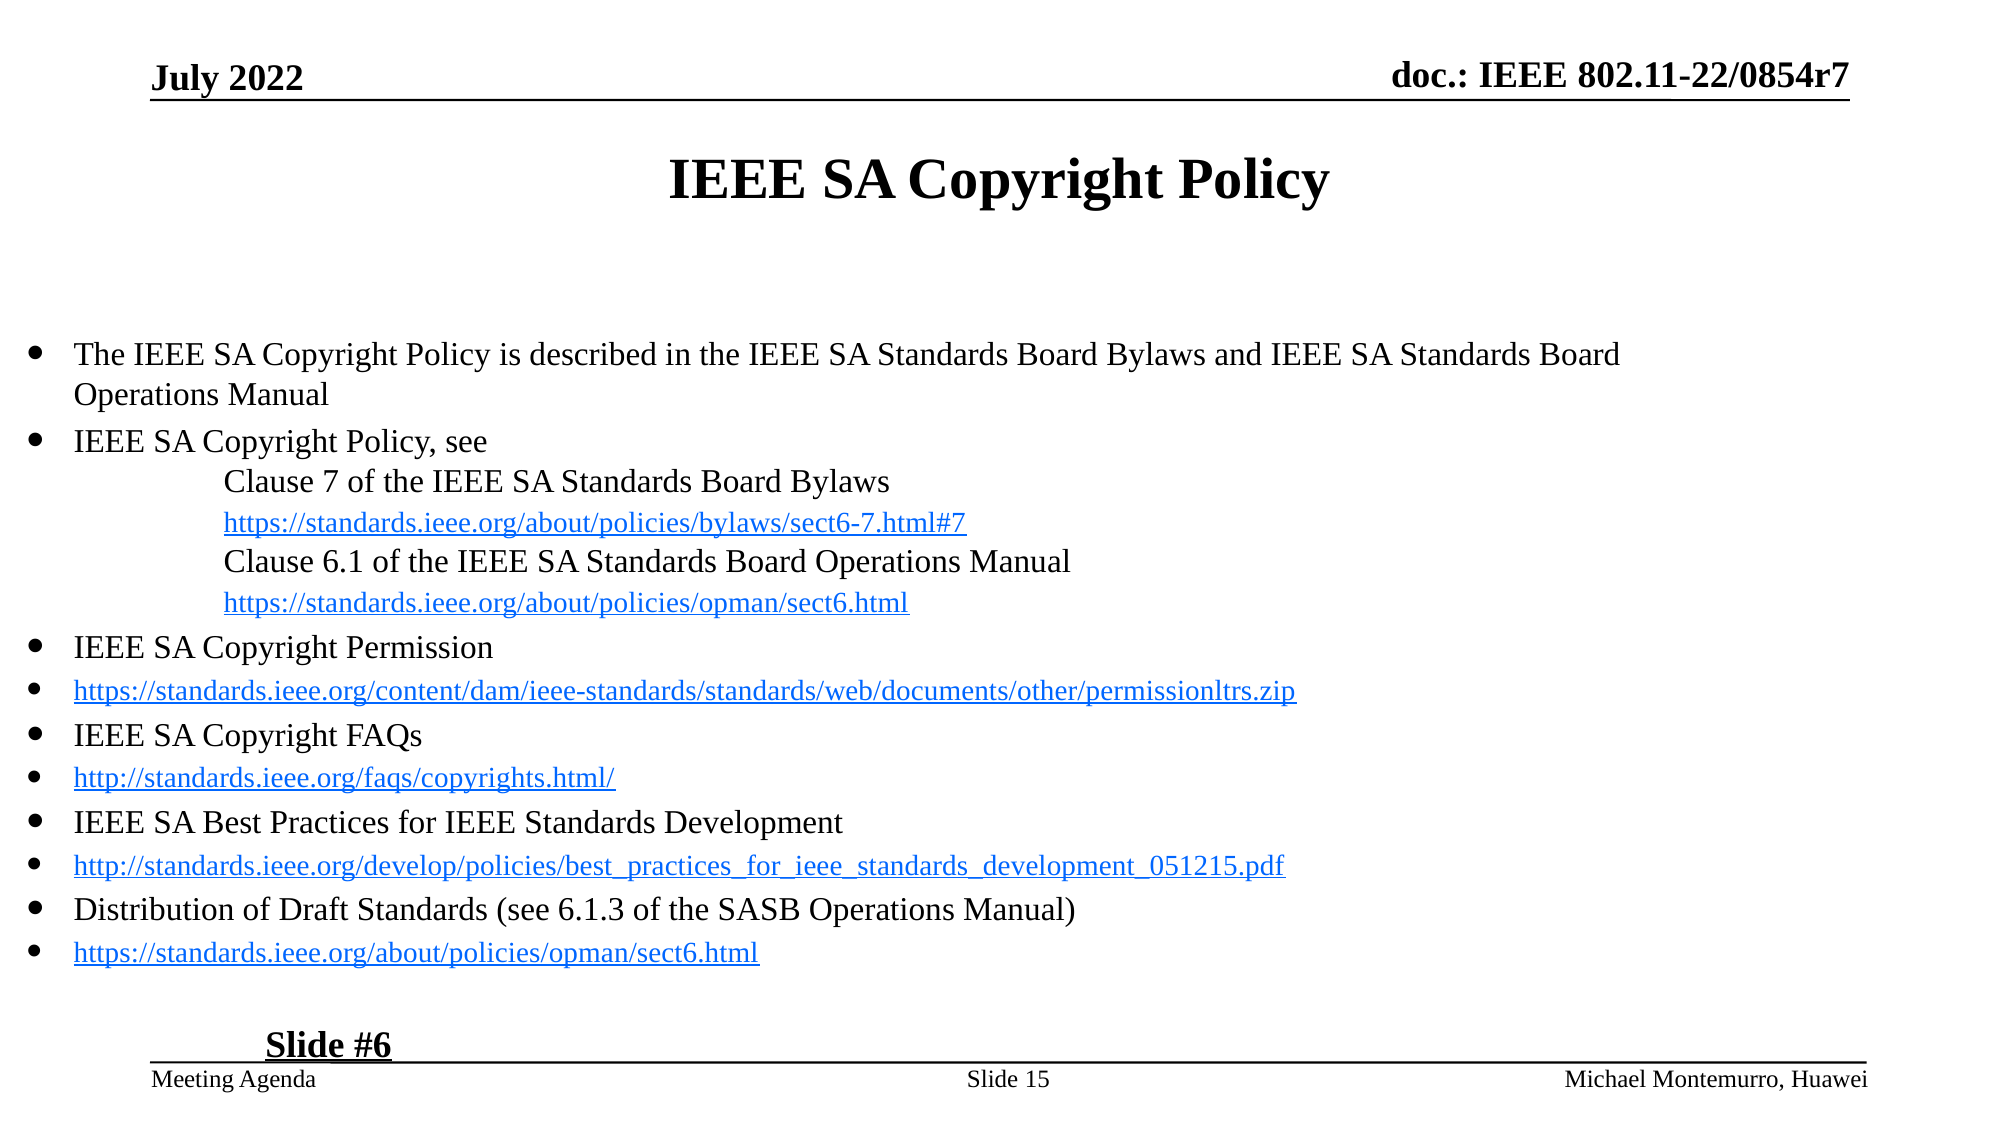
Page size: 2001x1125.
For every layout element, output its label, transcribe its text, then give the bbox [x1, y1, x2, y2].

footer Michael Montemurro, Huawei [1266, 1061, 1869, 1093]
slide_number Slide 15 [964, 1061, 1053, 1093]
text_box IEEE SA Copyright Policy [362, 87, 1638, 263]
list The IEEE SA Copyright Policy is described in the IEEE SA Standards Board Bylaws and IEEE SA Standards Board Operations Manual IEEE SA Copyright Policy, see Clause 7 of the IEEE SA Standards Board Bylaws https://standards.ieee.org/about/policies/bylaws/sect6-7.html#7 Clause 6.1 of the IEEE SA Standards Board Operations Manual https://standards.ieee.org/about/policies/opman/sect6.html IEEE SA Copyright Permission https://standards.ieee.org/content/dam/ieee-standards/standards/web/documents/other/permissionltrs.zip IEEE SA Copyright FAQs http://standards.ieee.org/faqs/copyrights.html/ IEEE SA Best Practices for IEEE Standards Development http://standards.ieee.org/develop/policies/best_practices_for_ieee_standards_development_051215.pdf Distribution of Draft Standards (see 6.1.3 of the SASB Operations Manual) https://standards.ieee.org/about/policies/opman/sect6.html [0, 324, 1700, 1000]
text_box Slide #6 [250, 1012, 407, 1073]
